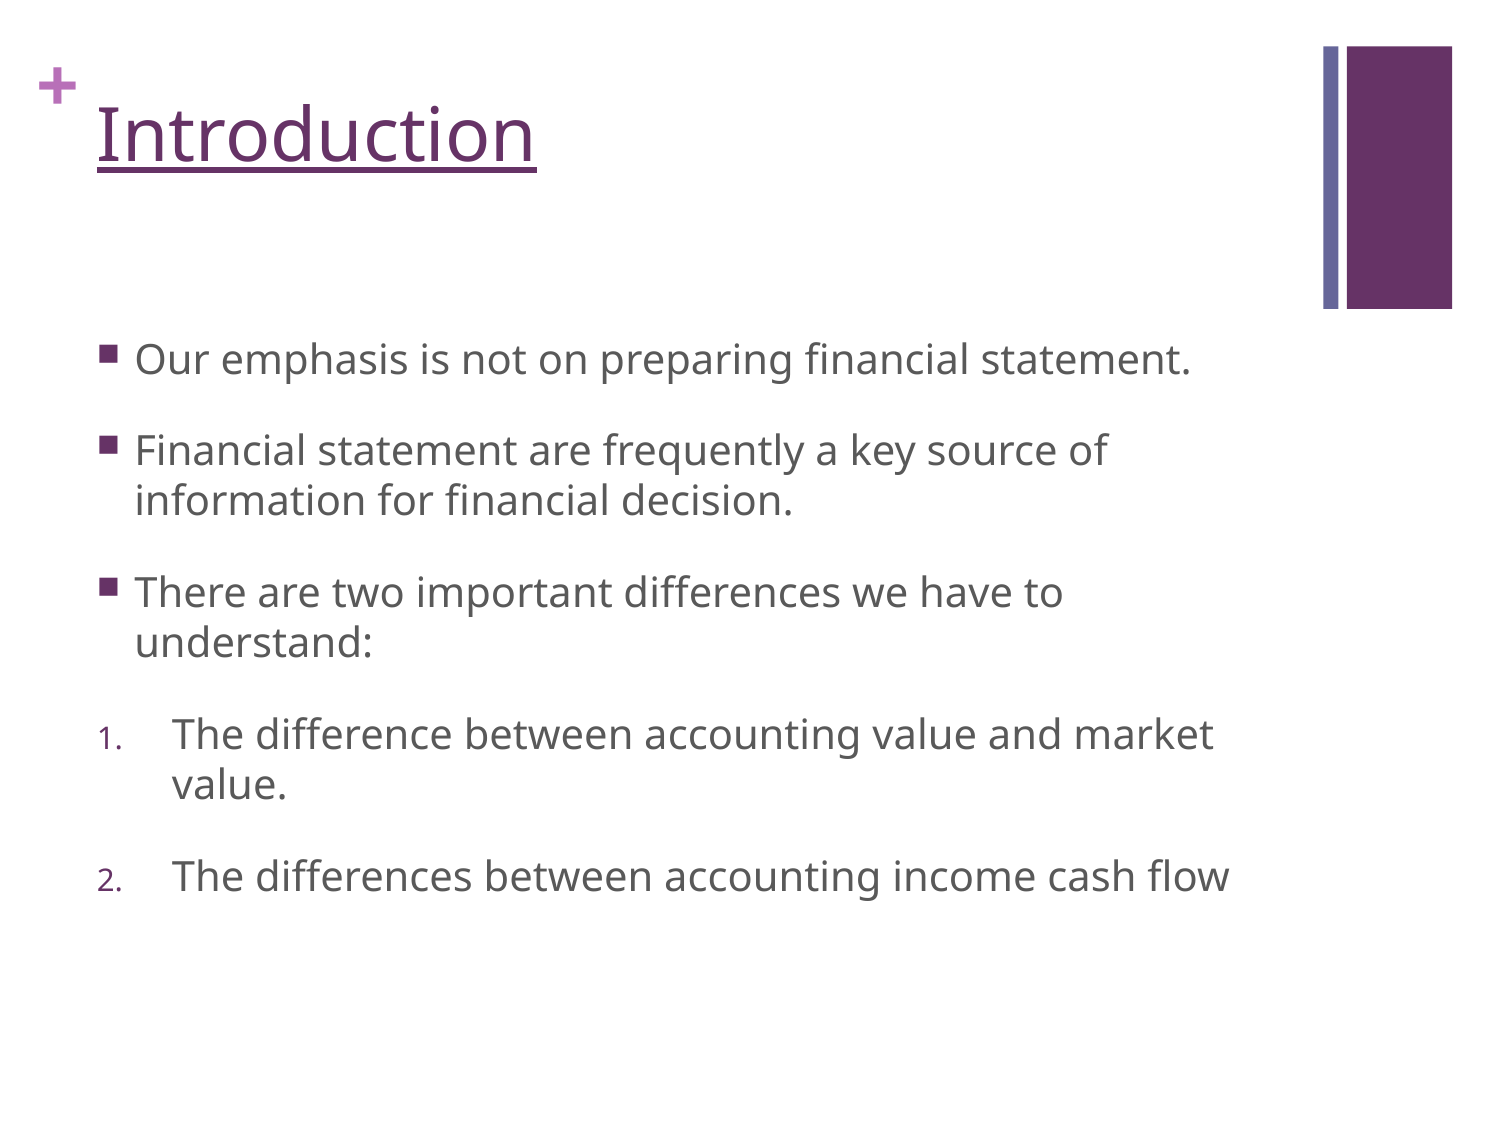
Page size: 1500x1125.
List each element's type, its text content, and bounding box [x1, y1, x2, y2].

list Our emphasis is not on preparing financial statement. Financial statement are frequently a key source of information for financial decision. There are two important differences we have to understand: The difference between accounting value and market value. The differences between accounting income cash flow [81, 324, 1322, 1005]
title Introduction [81, 79, 1322, 263]
